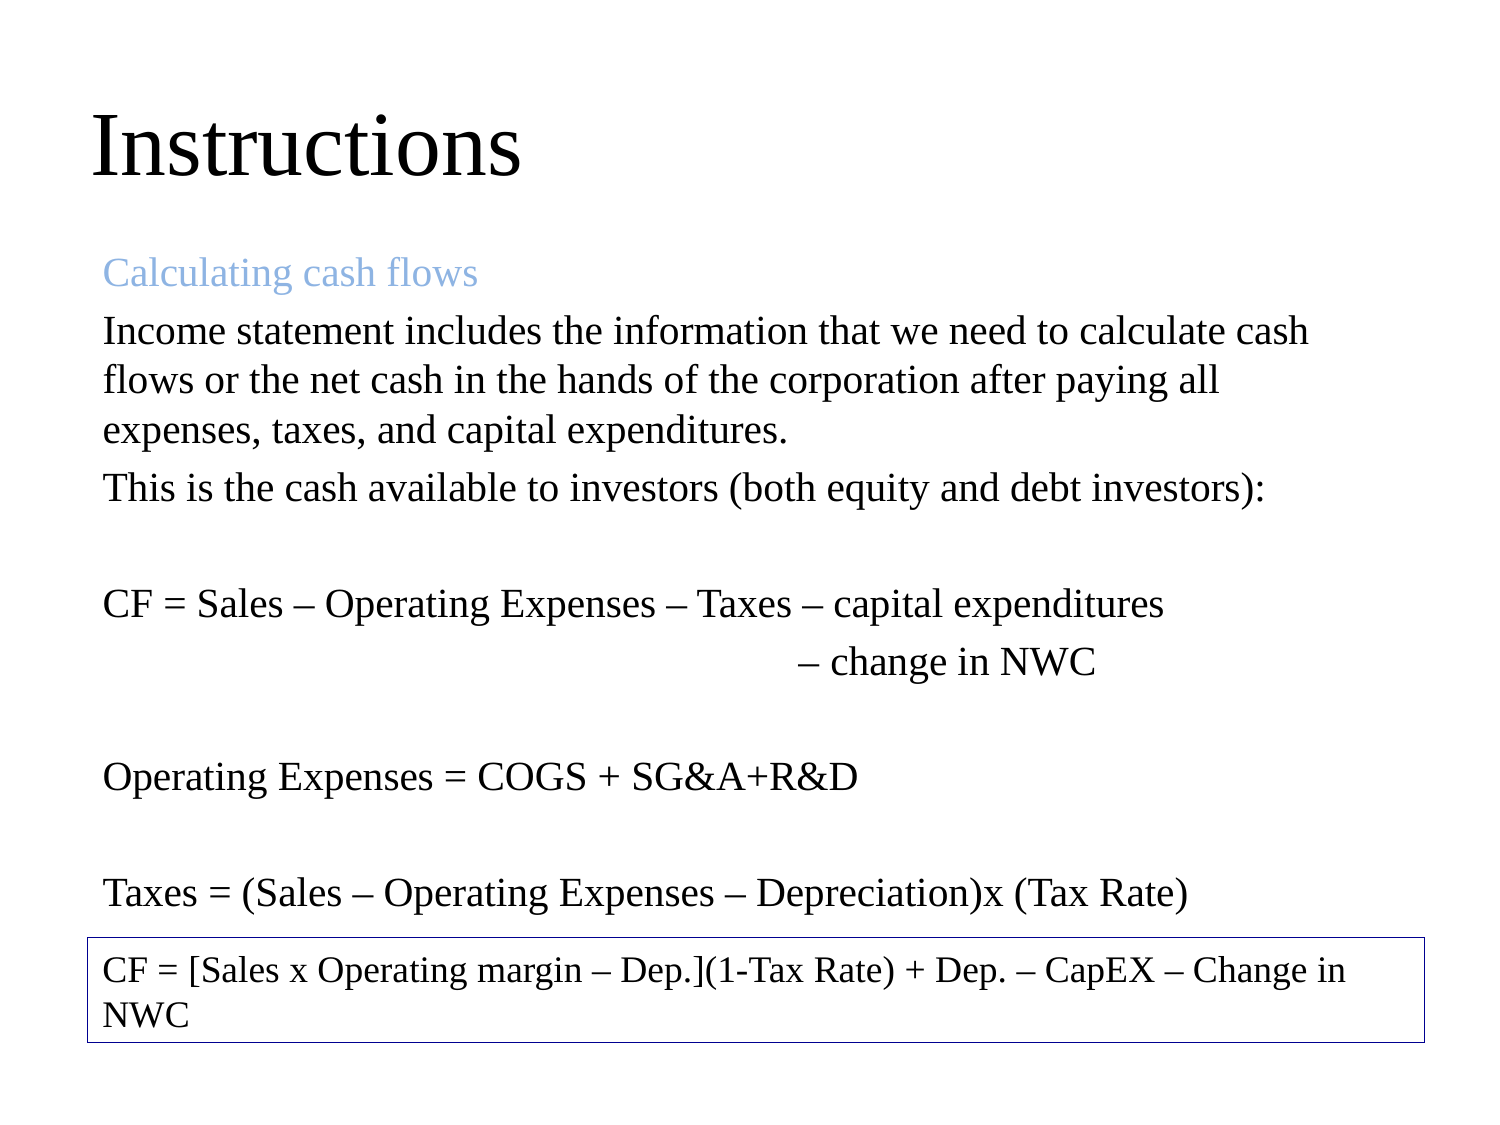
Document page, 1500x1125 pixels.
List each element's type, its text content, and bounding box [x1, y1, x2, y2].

text_box CF = [Sales x Operating margin – Dep.](1-Tax Rate) + Dep. – CapEX – Change in NWC [87, 937, 1425, 1043]
title Instructions [75, 45, 1425, 233]
list Calculating cash flows Income statement includes the information that we need to calculate cash flows or the net cash in the hands of the corporation after paying all expenses, taxes, and capital expenditures. This is the cash available to investors (both equity and debt investors): CF = Sales – Operating Expenses – Taxes – capital expenditures – change in NWC Operating Expenses = COGS + SG&A+R&D Taxes = (Sales – Operating Expenses – Depreciation)x (Tax Rate) [87, 237, 1400, 925]
